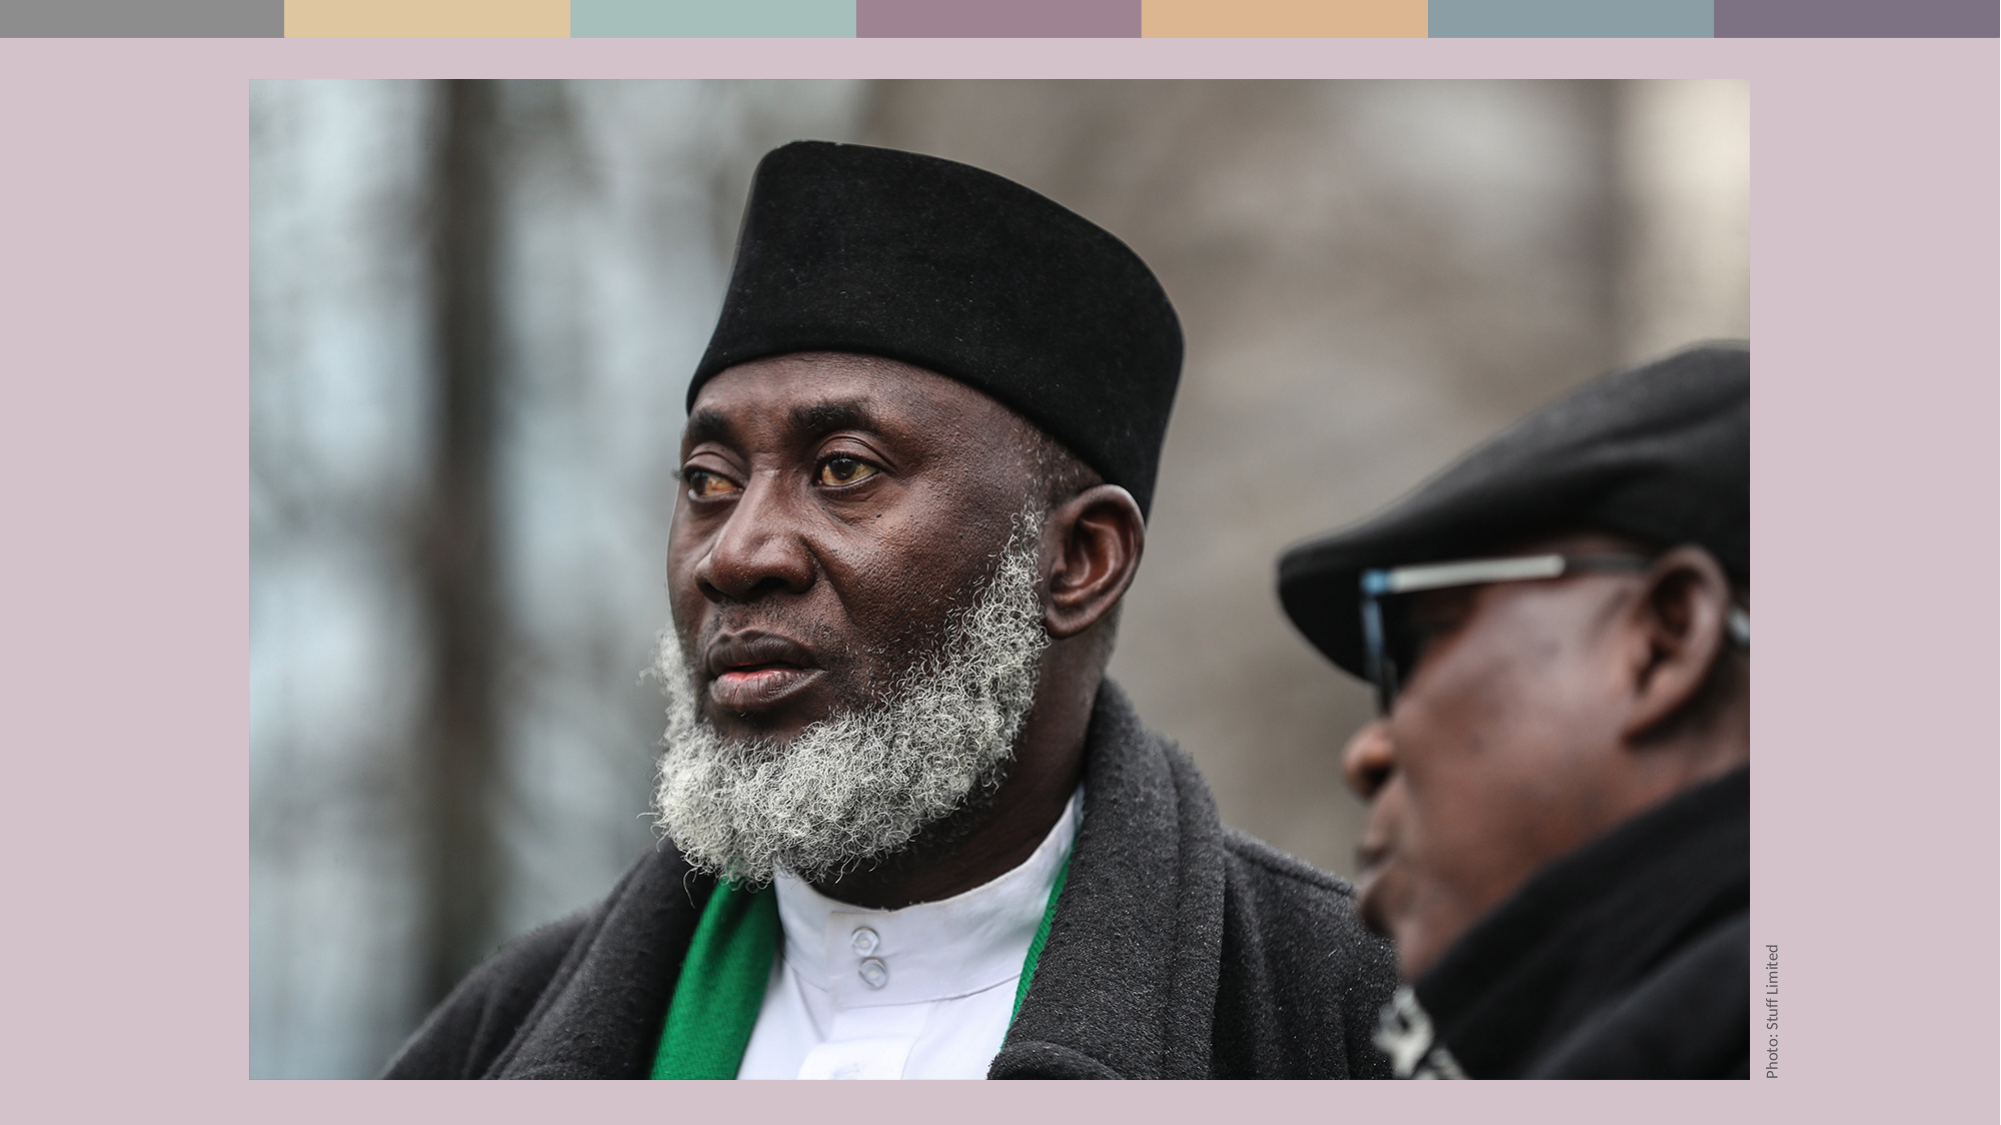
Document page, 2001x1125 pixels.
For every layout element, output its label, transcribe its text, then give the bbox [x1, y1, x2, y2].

picture [249, 79, 1750, 1080]
picture [0, 0, 2000, 38]
text_box Photo: Stuff Limited [1753, 686, 1789, 1095]
